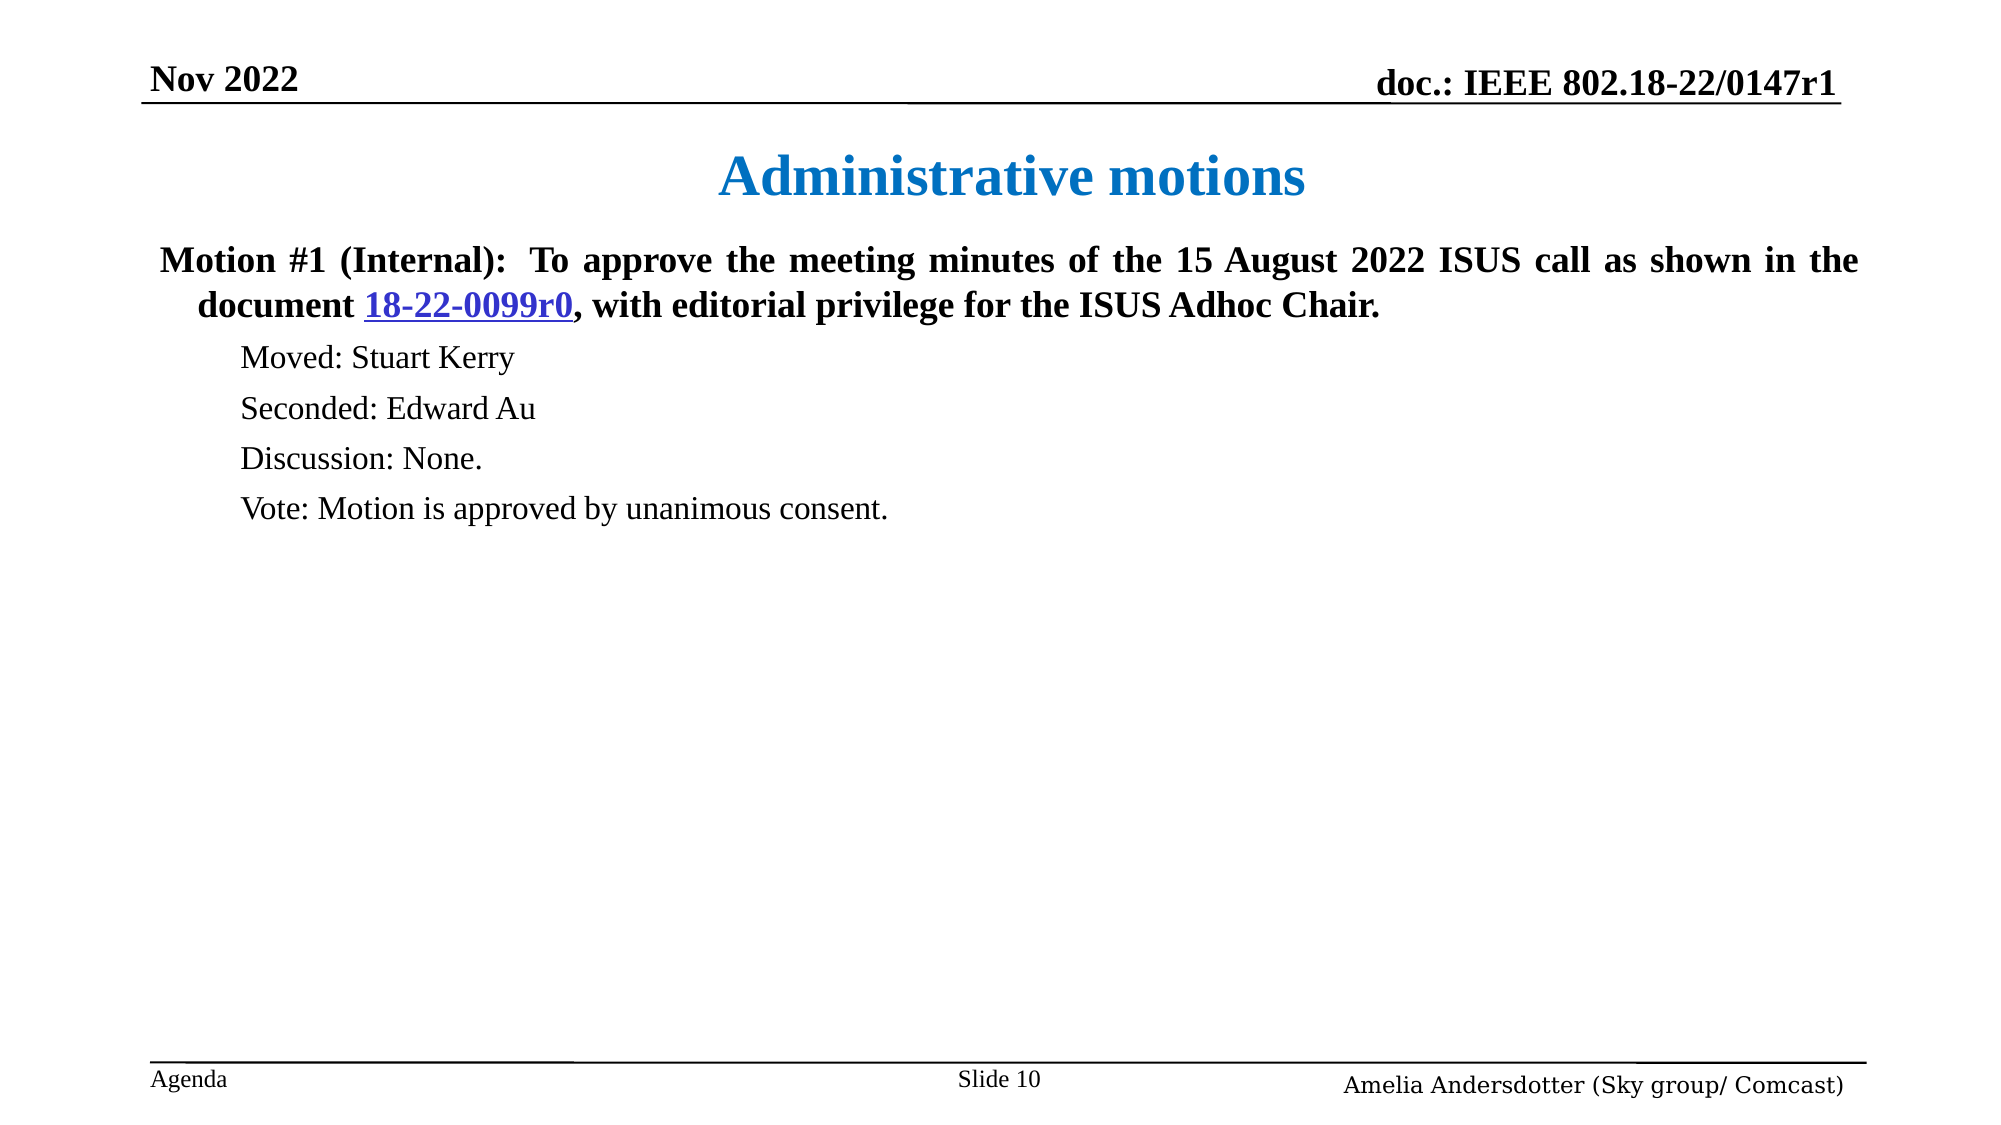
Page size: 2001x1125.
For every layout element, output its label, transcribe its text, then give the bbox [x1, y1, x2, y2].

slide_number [150, 55, 650, 100]
title Administrative motions [162, 99, 1863, 227]
list Motion #1 (Internal): To approve the meeting minutes of the 15 August 2022 ISUS call as shown in the document 18-22-0099r0, with editorial privilege for the ISUS Adhoc Chair. Moved: Stuart Kerry Seconded: Edward Au Discussion: None. Vote: Motion is approved by unanimous consent. [144, 227, 1876, 902]
slide_number Slide 10 [933, 1062, 1066, 1122]
text_box Amelia Andersdotter (Sky group/ Comcast) [1299, 1062, 1860, 1105]
